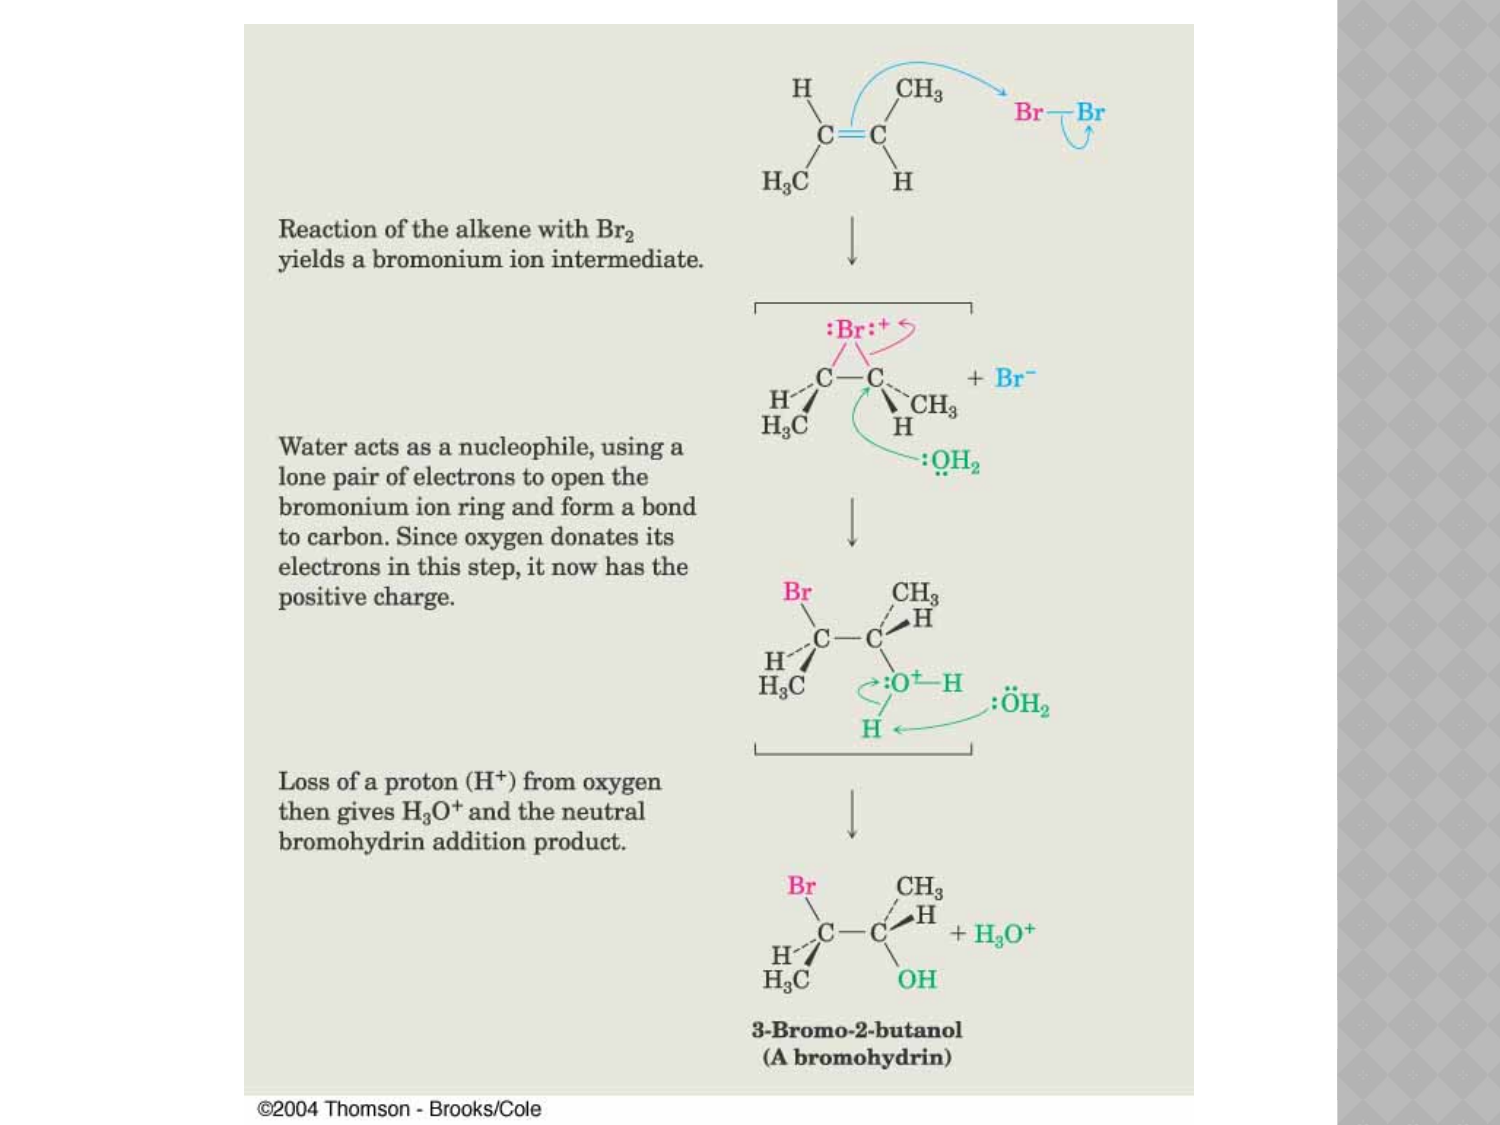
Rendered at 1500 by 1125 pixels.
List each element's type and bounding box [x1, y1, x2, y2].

text_box [243, 24, 1194, 1125]
